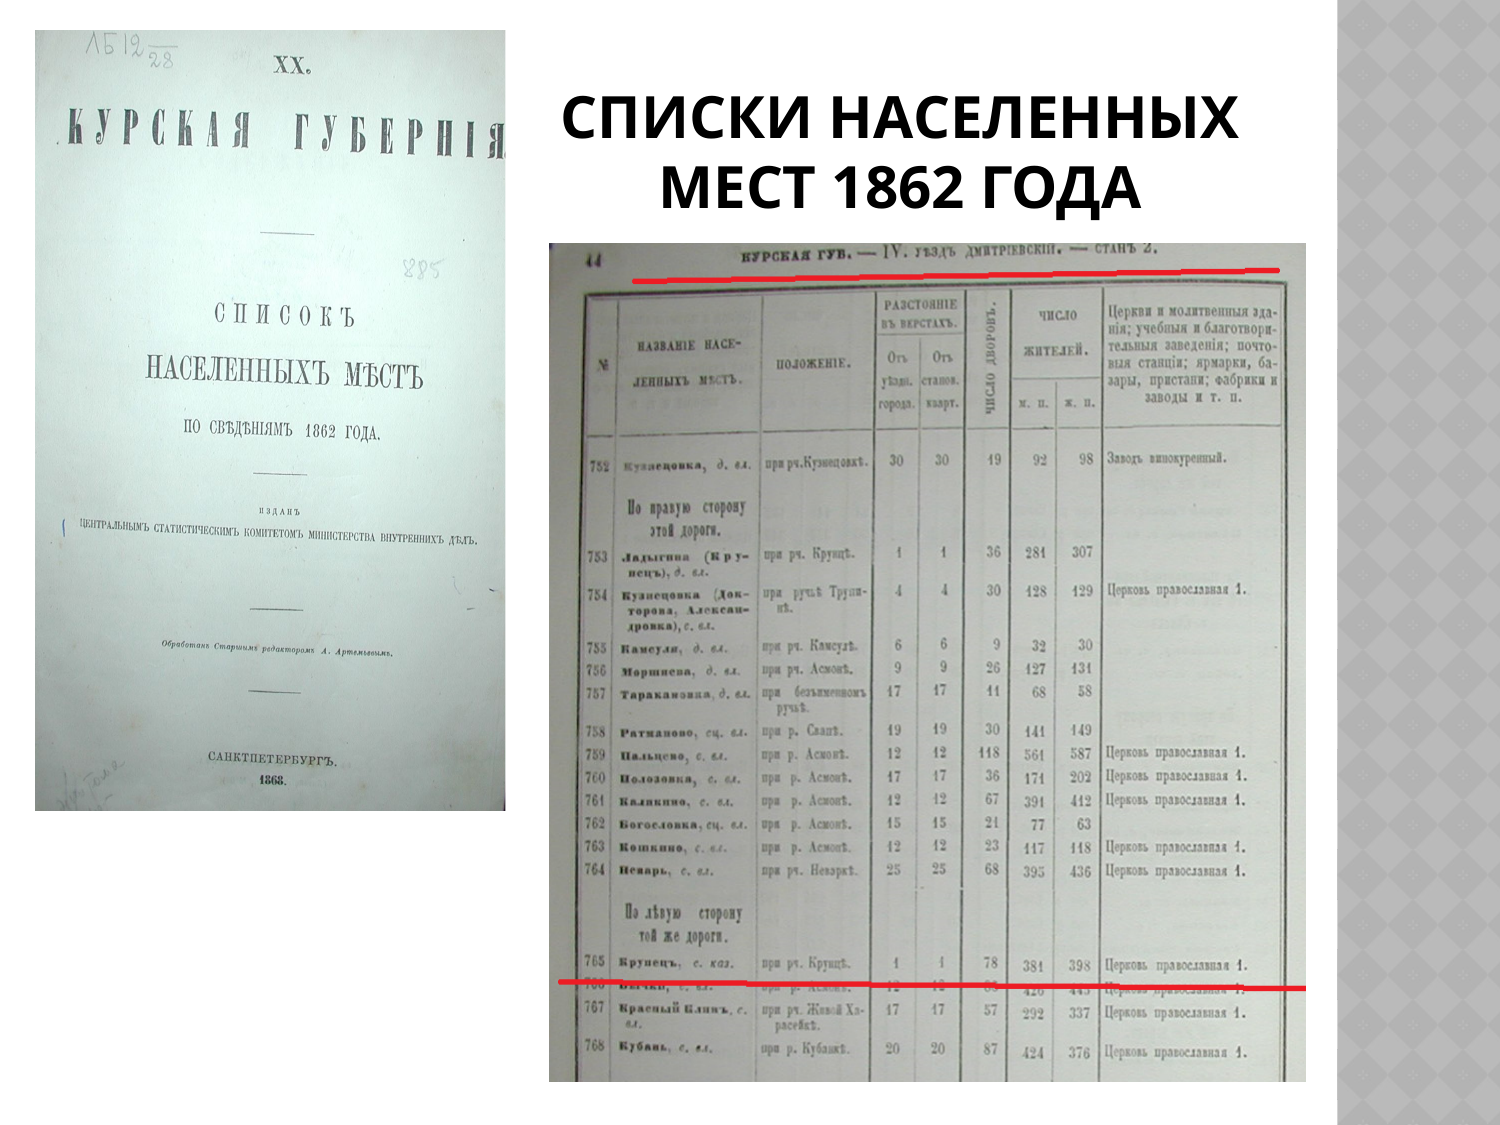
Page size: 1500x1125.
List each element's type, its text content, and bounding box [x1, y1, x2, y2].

picture [548, 243, 1306, 1082]
picture [34, 29, 506, 811]
title Списки населенных мест 1862 года [549, 30, 1252, 220]
